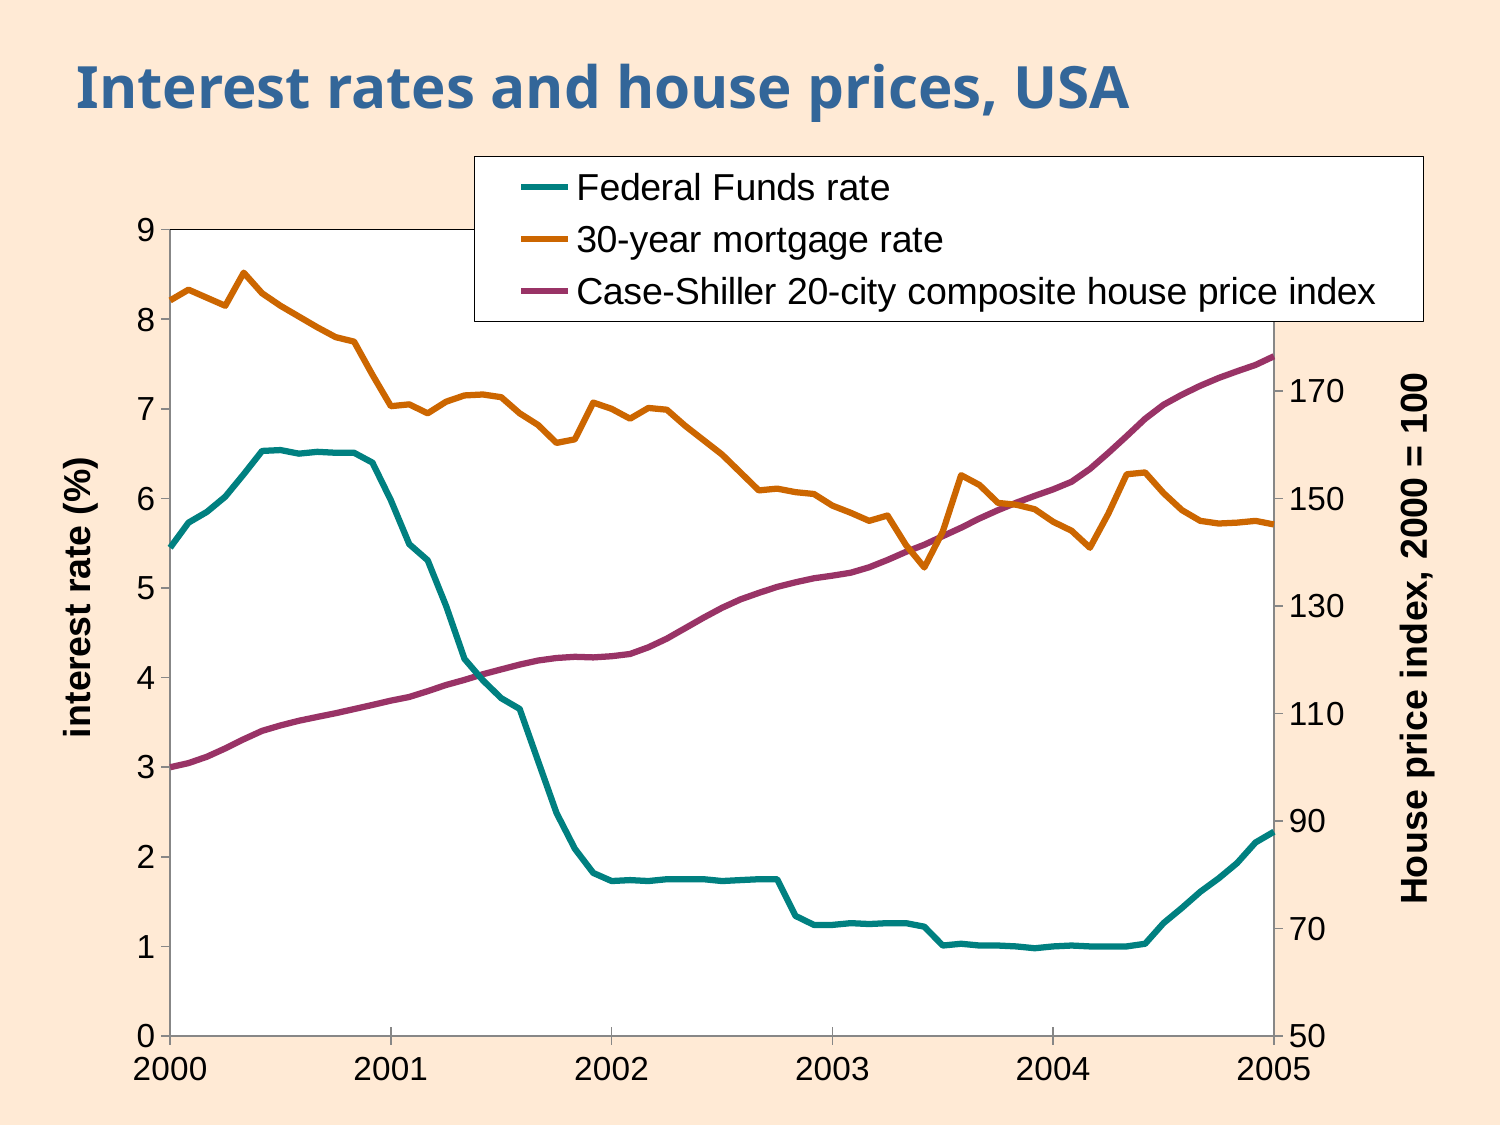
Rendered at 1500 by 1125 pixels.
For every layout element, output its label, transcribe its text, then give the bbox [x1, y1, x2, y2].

chart [0, 107, 1500, 1125]
title Interest rates and house prices, USA [76, 36, 1430, 106]
